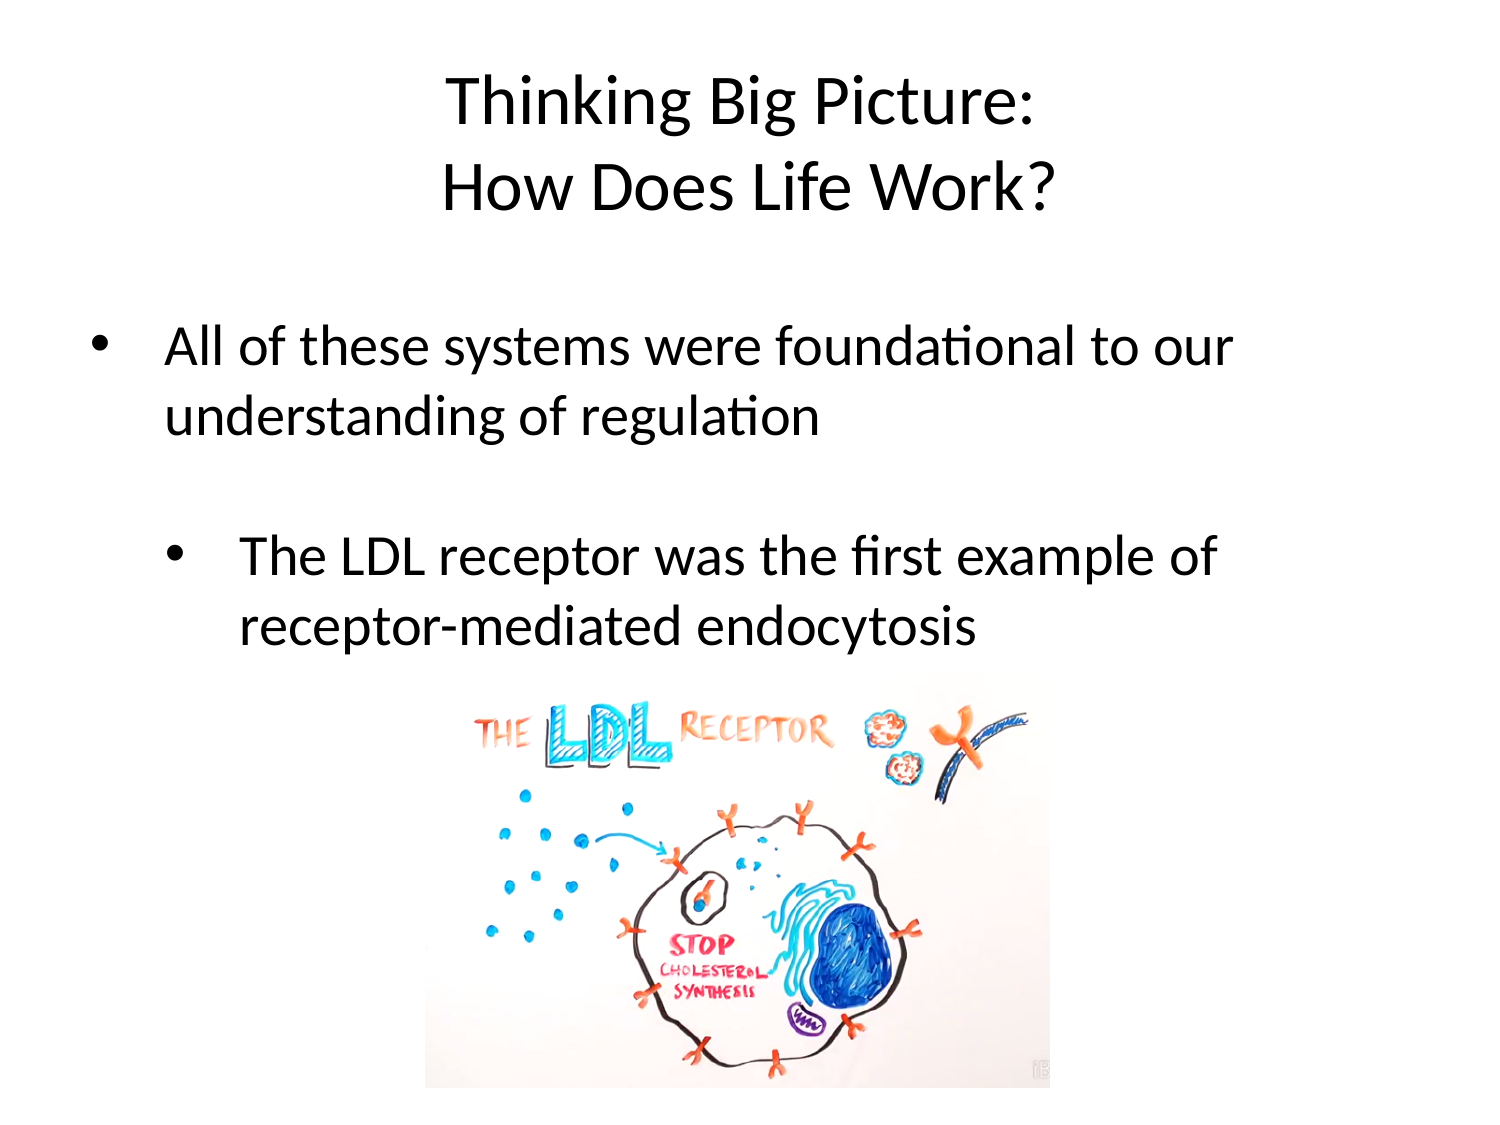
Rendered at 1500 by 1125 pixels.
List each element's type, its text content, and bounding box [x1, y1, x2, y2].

picture [424, 673, 1051, 1088]
title Thinking Big Picture: How Does Life Work? [75, 45, 1425, 233]
text_box All of these systems were foundational to our understanding of regulation The LDL receptor was the first example of receptor-mediated endocytosis [74, 299, 1425, 875]
